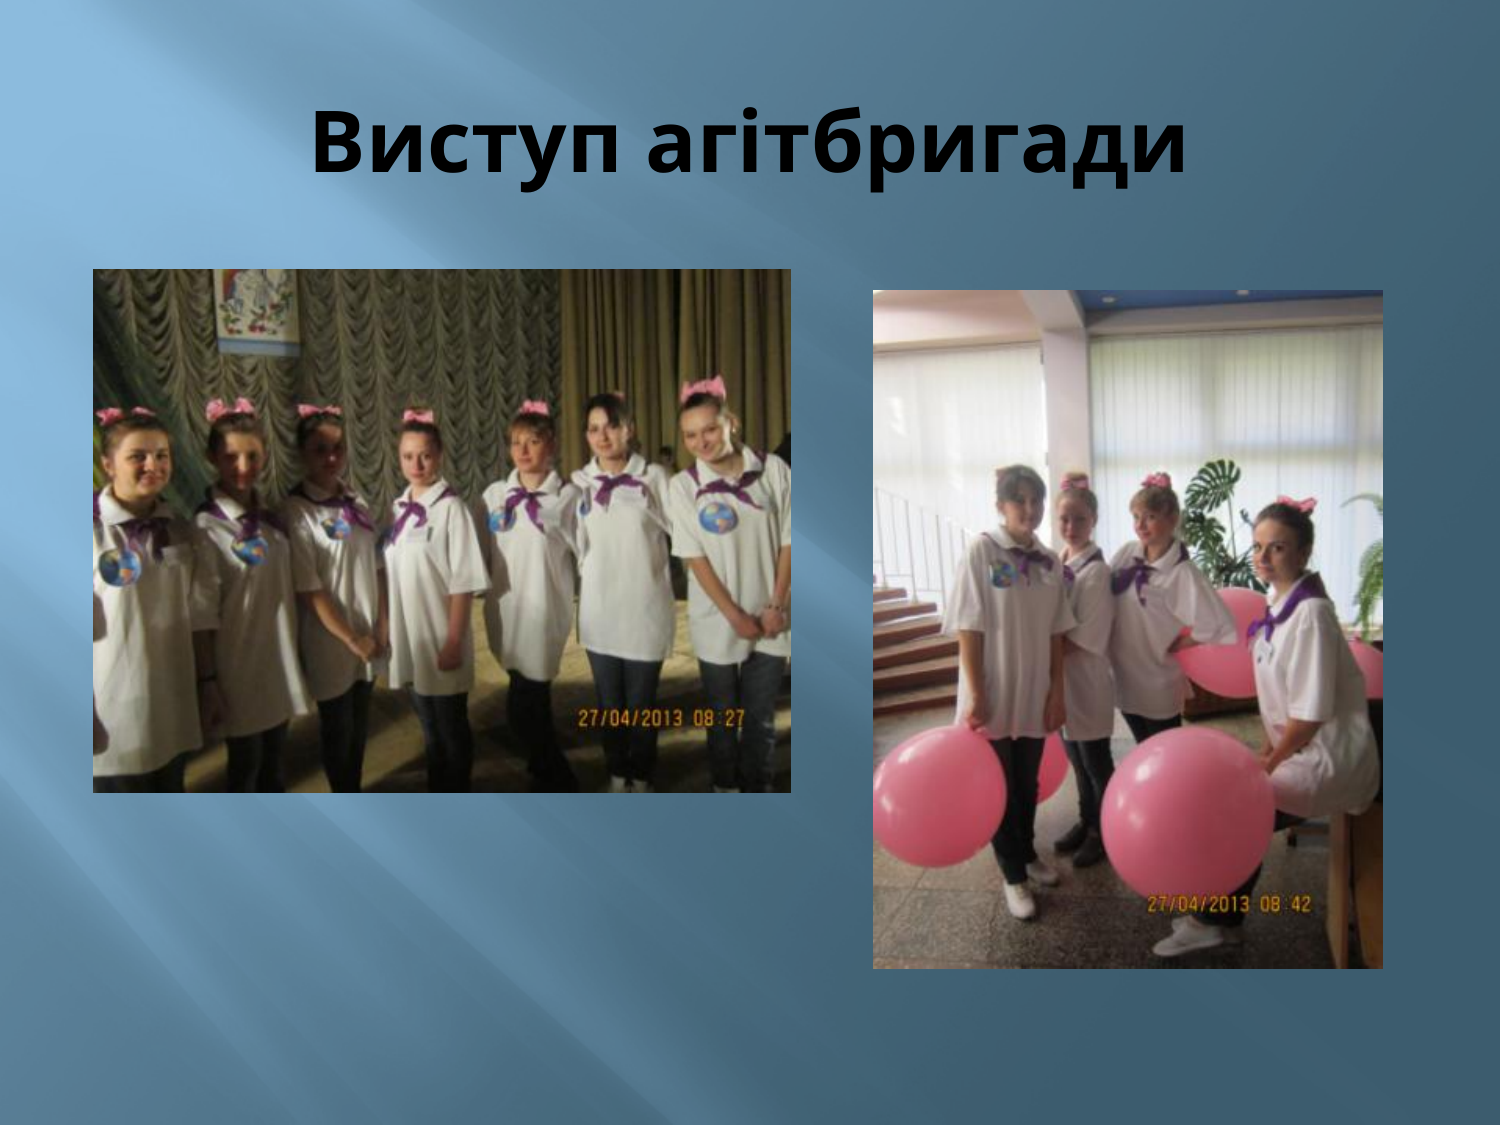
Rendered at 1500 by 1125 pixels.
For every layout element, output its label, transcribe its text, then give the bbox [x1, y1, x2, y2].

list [93, 269, 791, 793]
picture [873, 289, 1384, 969]
title Виступ агітбригади [75, 45, 1425, 233]
